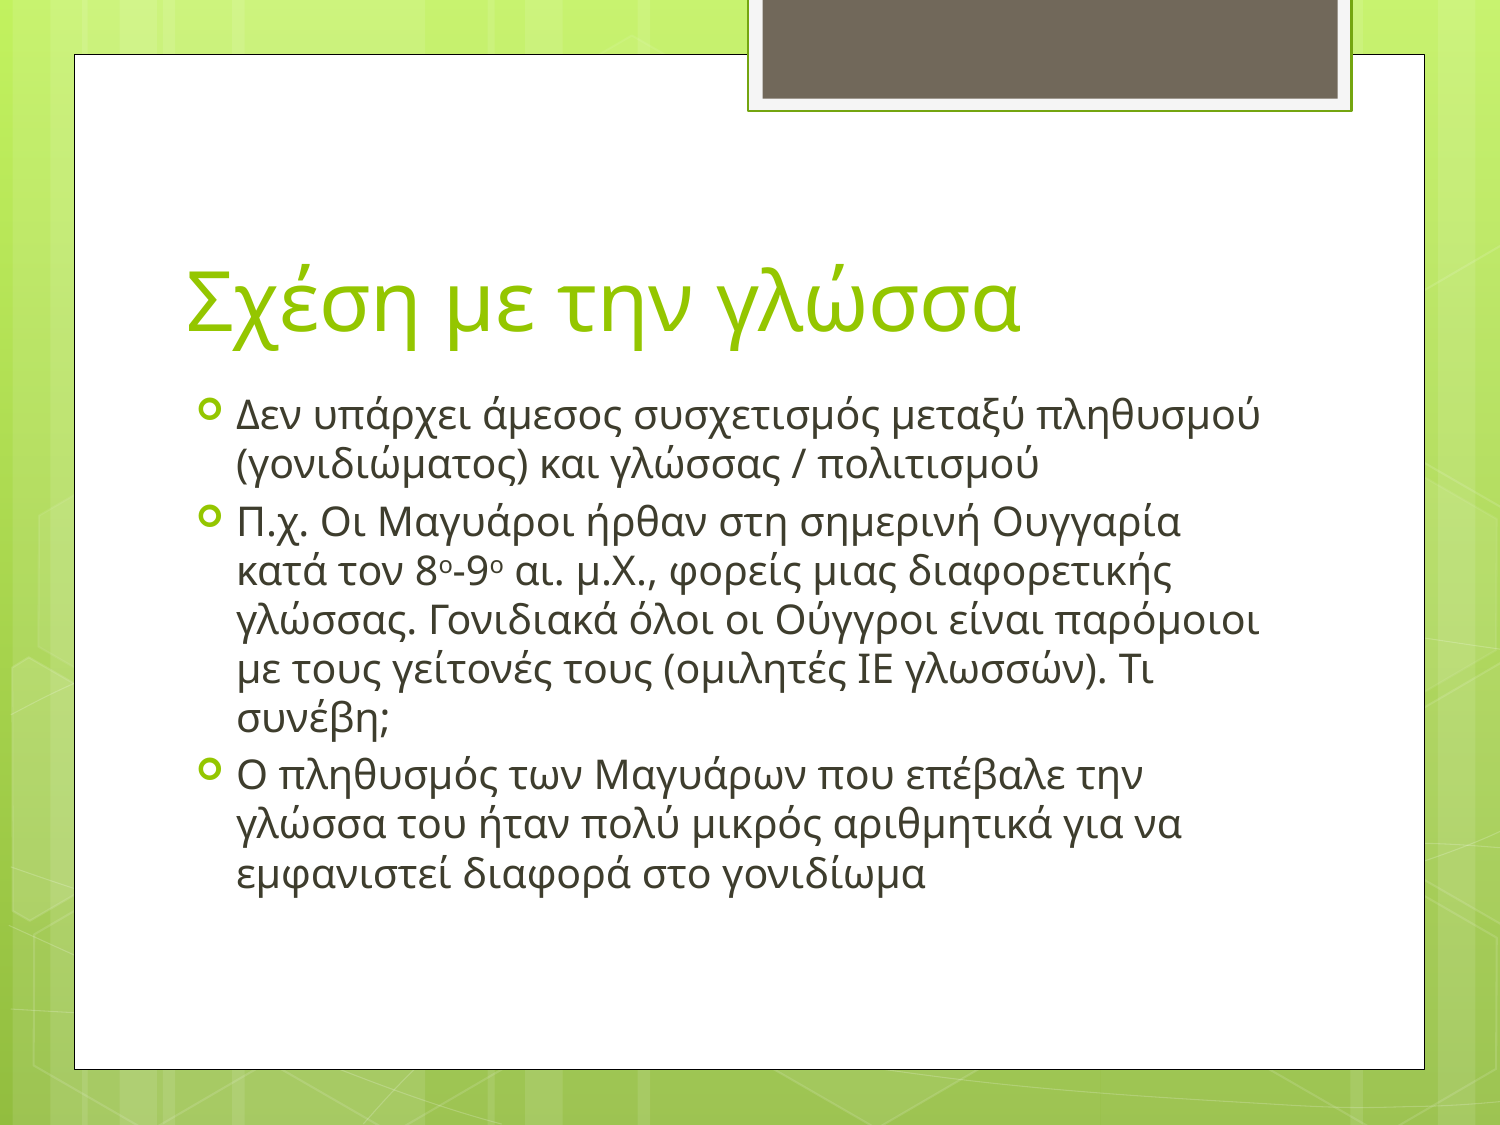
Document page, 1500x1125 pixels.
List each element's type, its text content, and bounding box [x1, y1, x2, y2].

list Δεν υπάρχει άμεσος συσχετισμός μεταξύ πληθυσμού (γονιδιώματος) και γλώσσας / πολιτισμού Π.χ. Οι Μαγυάροι ήρθαν στη σημερινή Ουγγαρία κατά τον 8ο-9ο αι. μ.Χ., φορείς μιας διαφορετικής γλώσσας. Γονιδιακά όλοι οι Ούγγροι είναι παρόμοιοι με τους γείτονές τους (ομιλητές ΙΕ γλωσσών). Τι συνέβη; Ο πληθυσμός των Μαγυάρων που επέβαλε την γλώσσα του ήταν πολύ μικρός αριθμητικά για να εμφανιστεί διαφορά στο γονιδίωμα [171, 381, 1283, 957]
title Σχέση με την γλώσσα [171, 168, 1324, 357]
